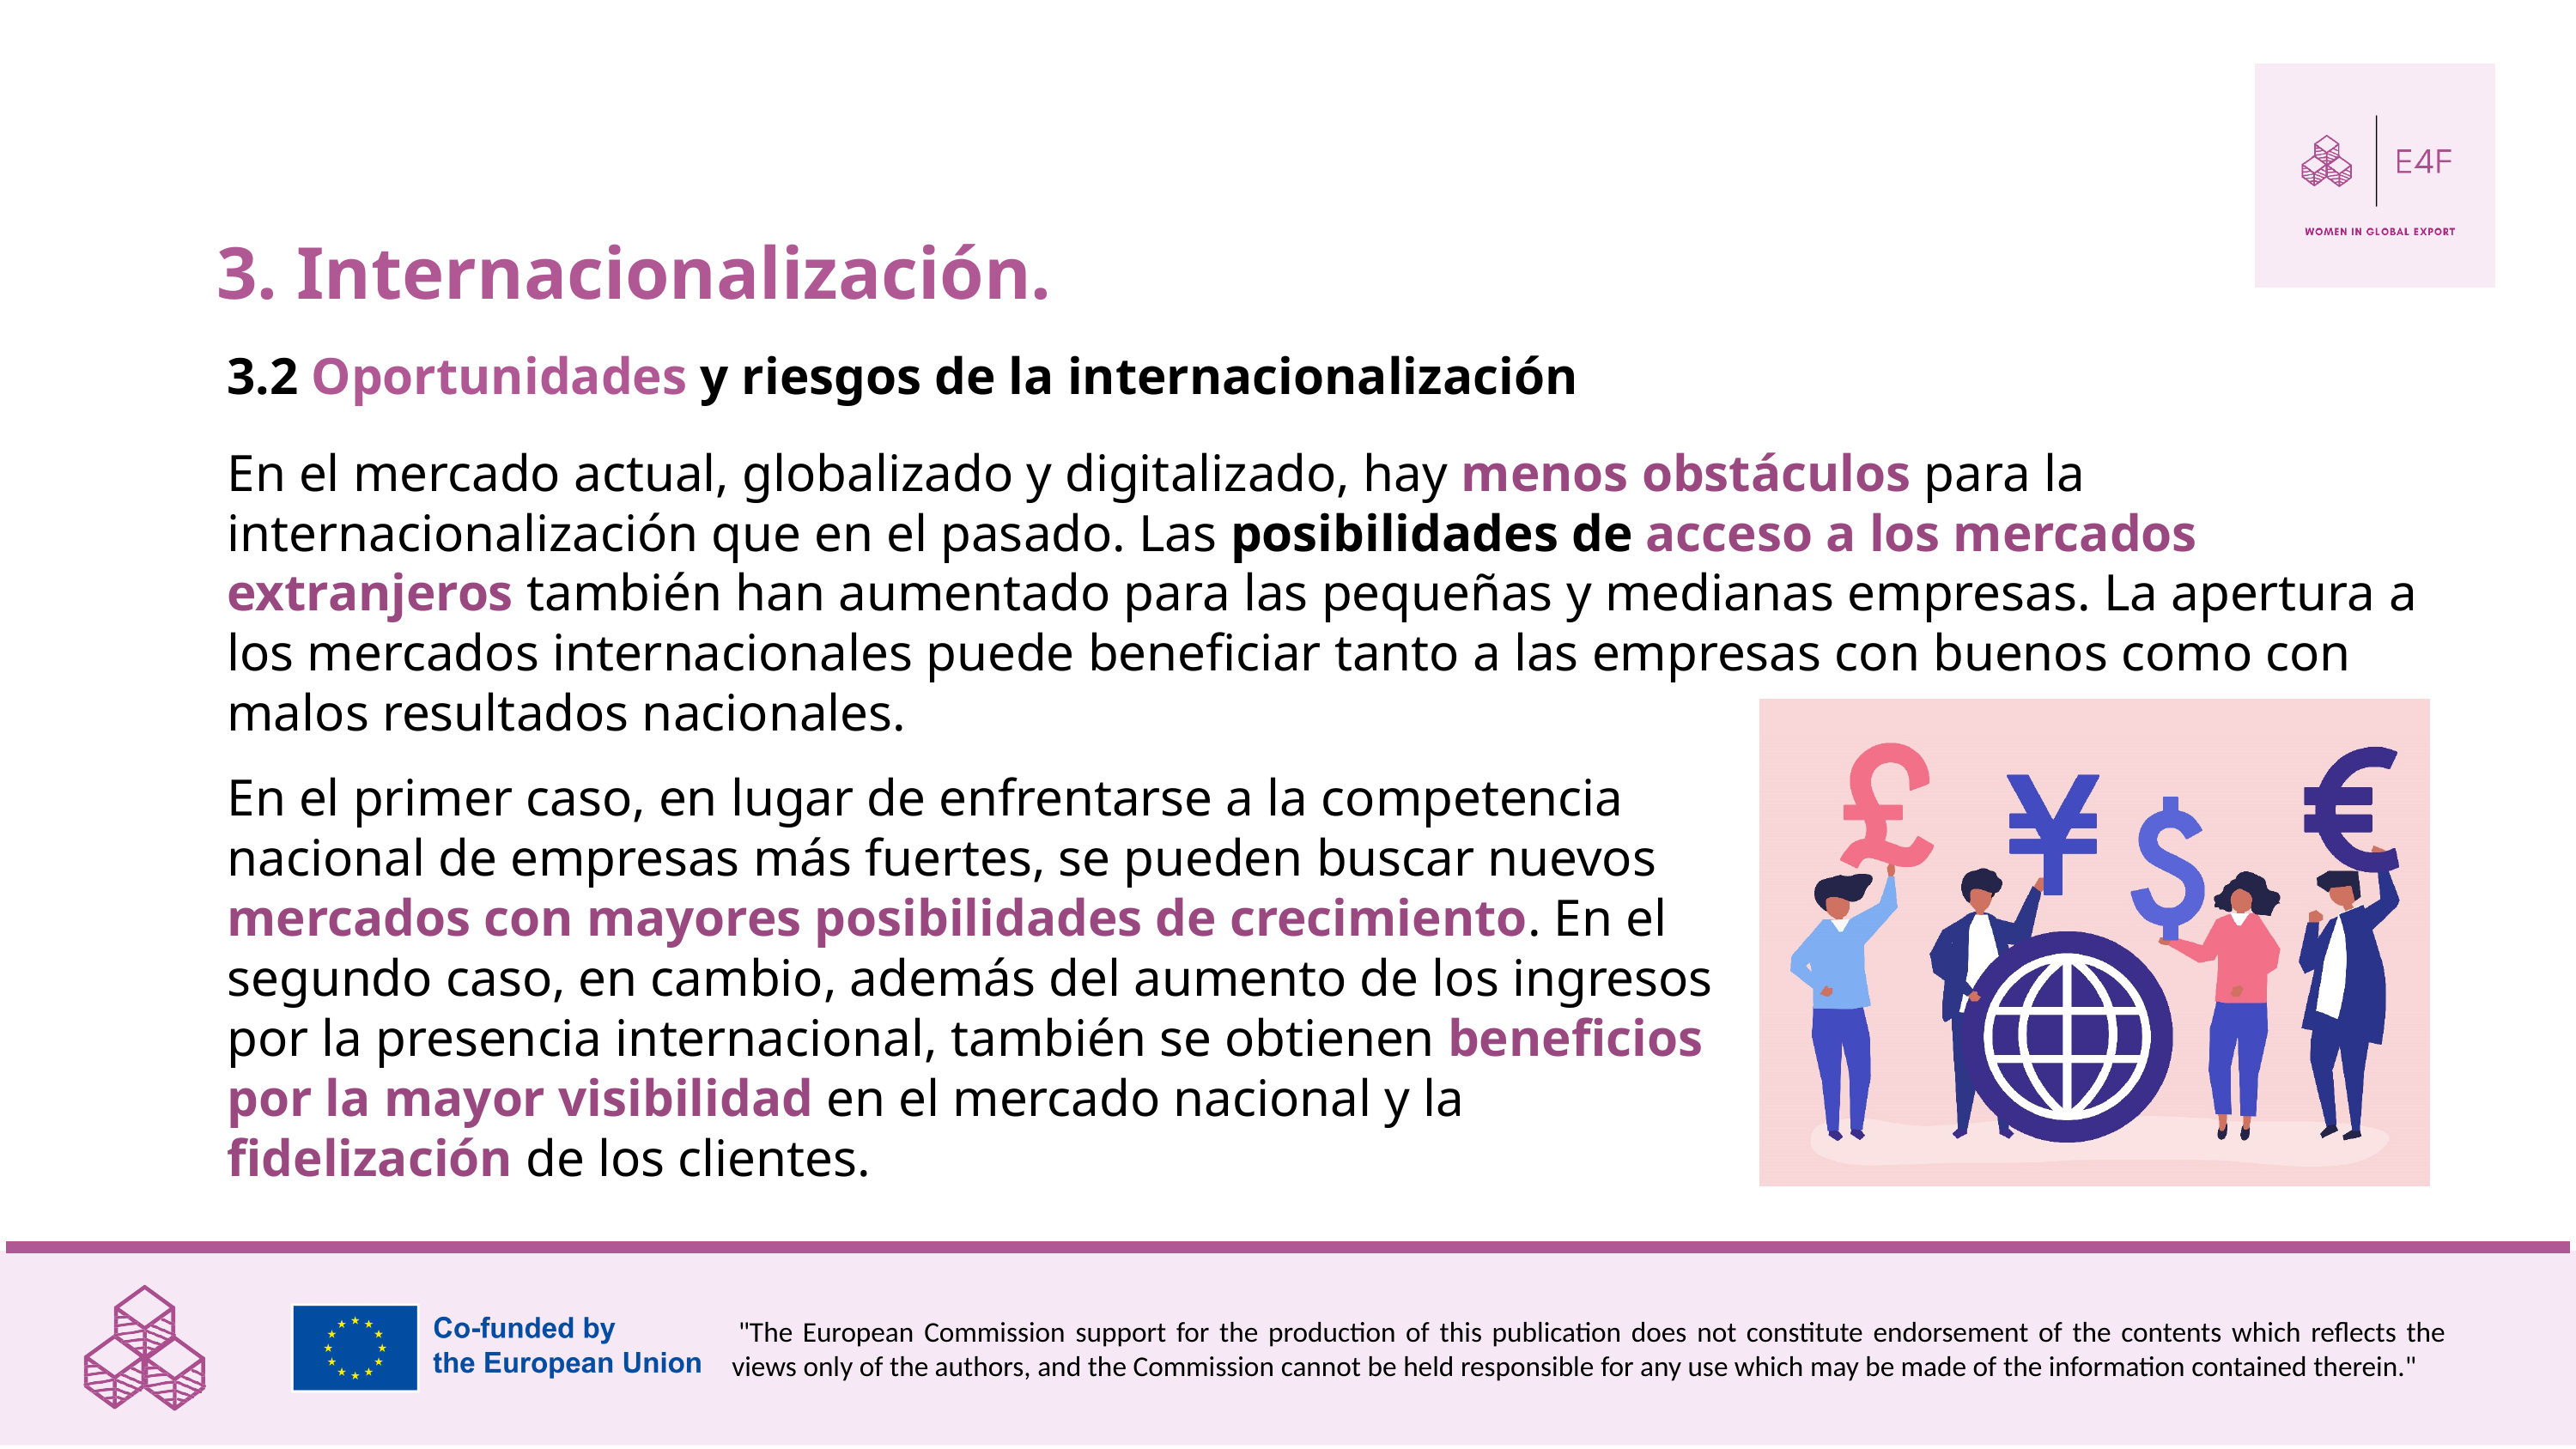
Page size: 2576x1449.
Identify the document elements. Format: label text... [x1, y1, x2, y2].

text_box En el primer caso, en lugar de enfrentarse a la competencia nacional de empresas más fuertes, se pueden buscar nuevos mercados con mayores posibilidades de crecimiento. En el segundo caso, en cambio, además del aumento de los ingresos por la presencia internacional, también se obtienen beneficios por la mayor visibilidad en el mercado nacional y la fidelización de los clientes. [214, 759, 1760, 1193]
picture [288, 1300, 732, 1396]
picture [1759, 698, 2430, 1186]
picture [113, 1315, 176, 1351]
picture [161, 1341, 176, 1351]
text_box 3.2 Oportunidades y riesgos de la internacionalización [214, 337, 1629, 411]
picture [83, 1364, 206, 1403]
text_box 3. Internacionalización. [204, 221, 2222, 320]
picture [2254, 64, 2495, 288]
text_box En el mercado actual, globalizado y digitalizado, hay menos obstáculos para la internacionalización que en el pasado. Las posibilidades de acceso a los mercados extranjeros también han aumentado para las pequeñas y medianas empresas. La apertura a los mercados internacionales puede beneficiar tanto a las empresas con buenos como con malos resultados nacionales. [214, 434, 2430, 748]
